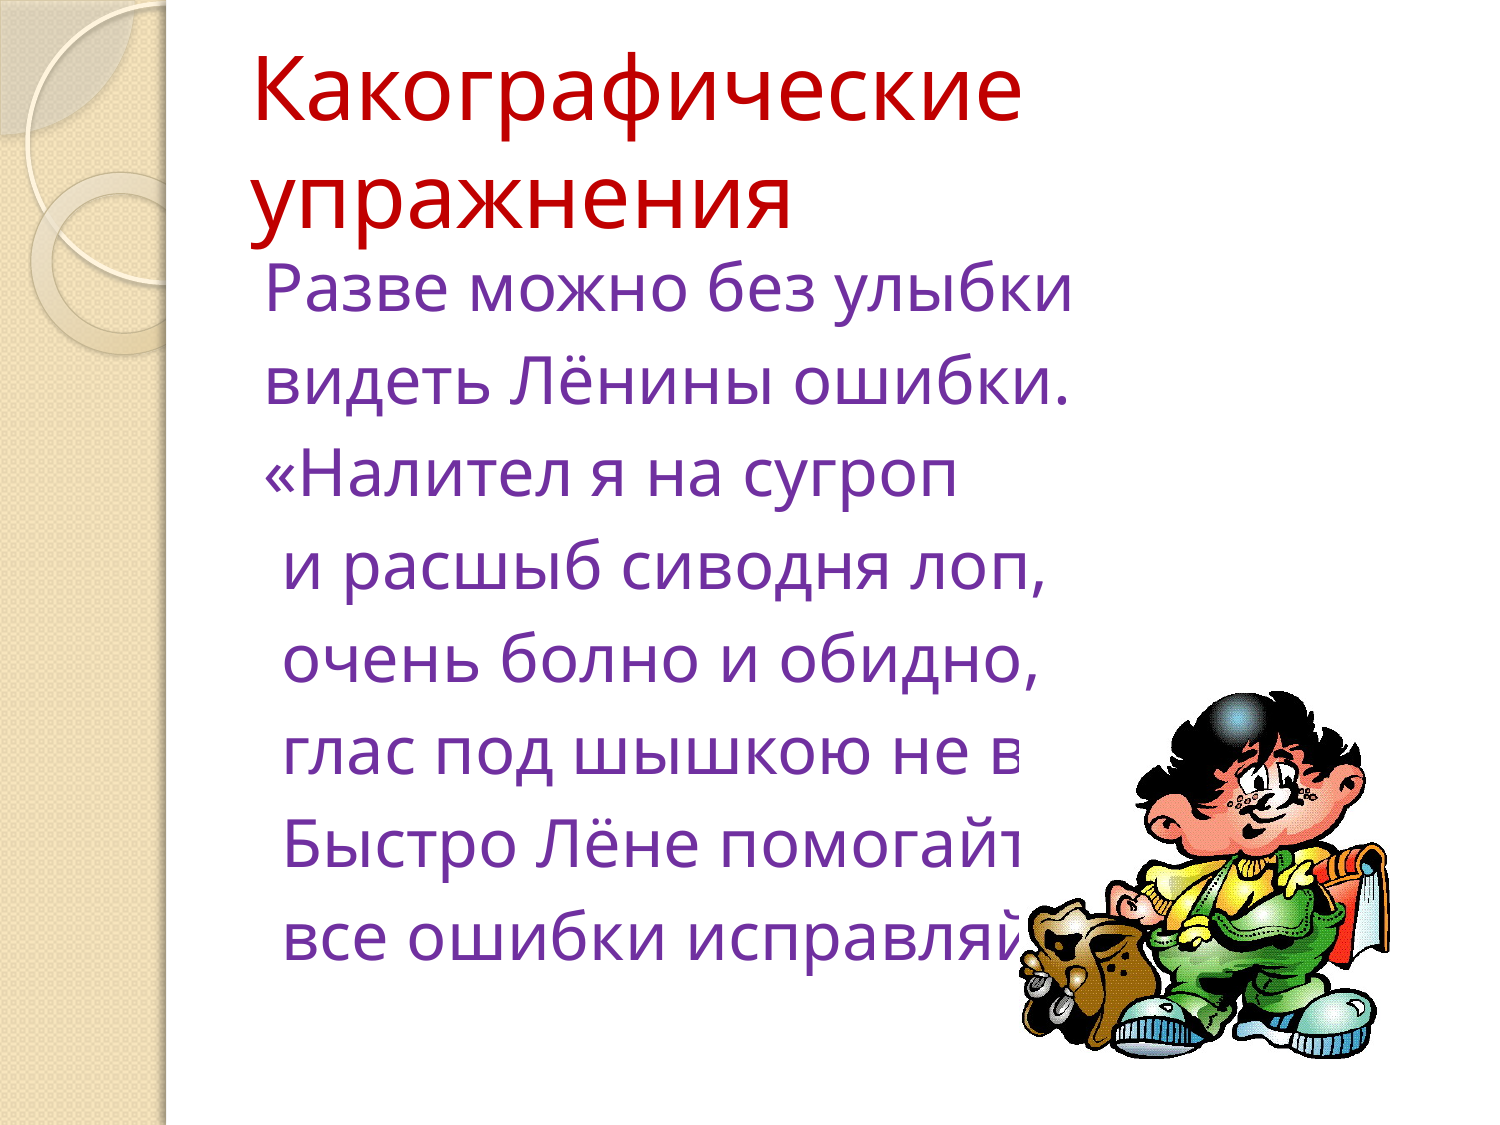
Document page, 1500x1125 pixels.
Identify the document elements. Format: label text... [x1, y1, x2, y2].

list Разве можно без улыбки видеть Лёнины ошибки. «Налител я на сугроп и расшыб сиводня лоп, очень болно и обидно, глас под шышкою не видно». Быстро Лёне помогайте, все ошибки исправляйте. [235, 237, 1466, 1026]
picture [1019, 691, 1391, 1059]
title Какографические упражнения [235, 45, 1466, 233]
